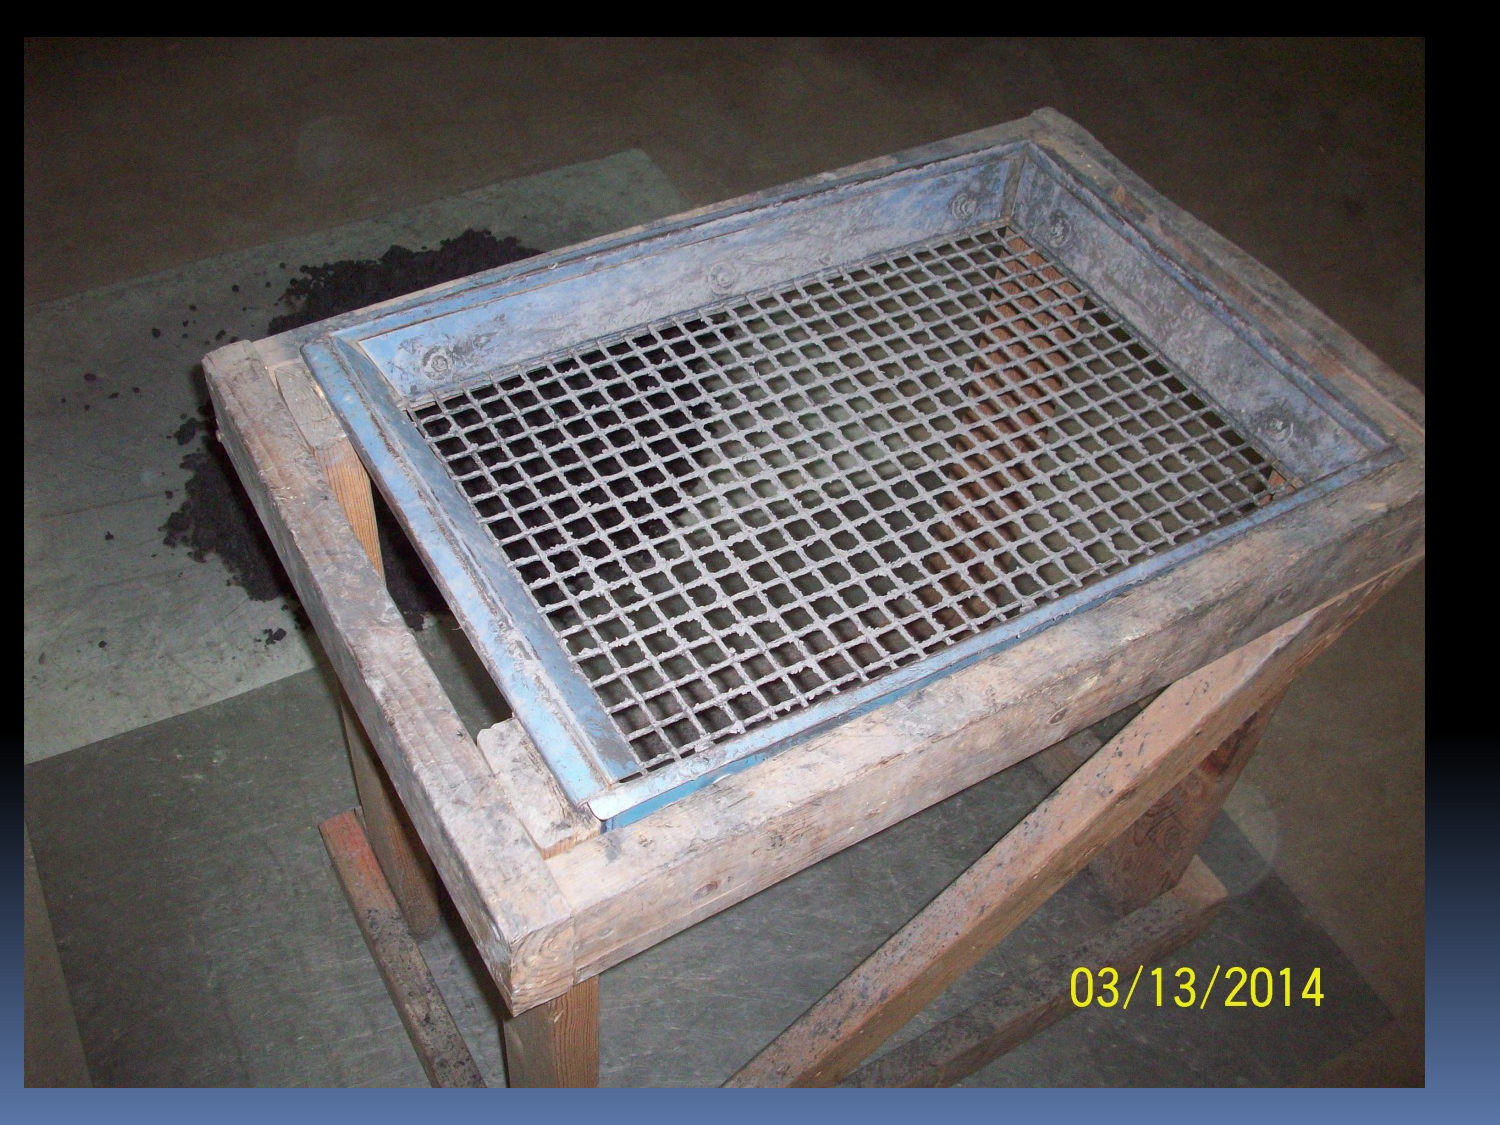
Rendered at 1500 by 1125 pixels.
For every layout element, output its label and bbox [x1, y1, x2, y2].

picture [24, 36, 1426, 1088]
